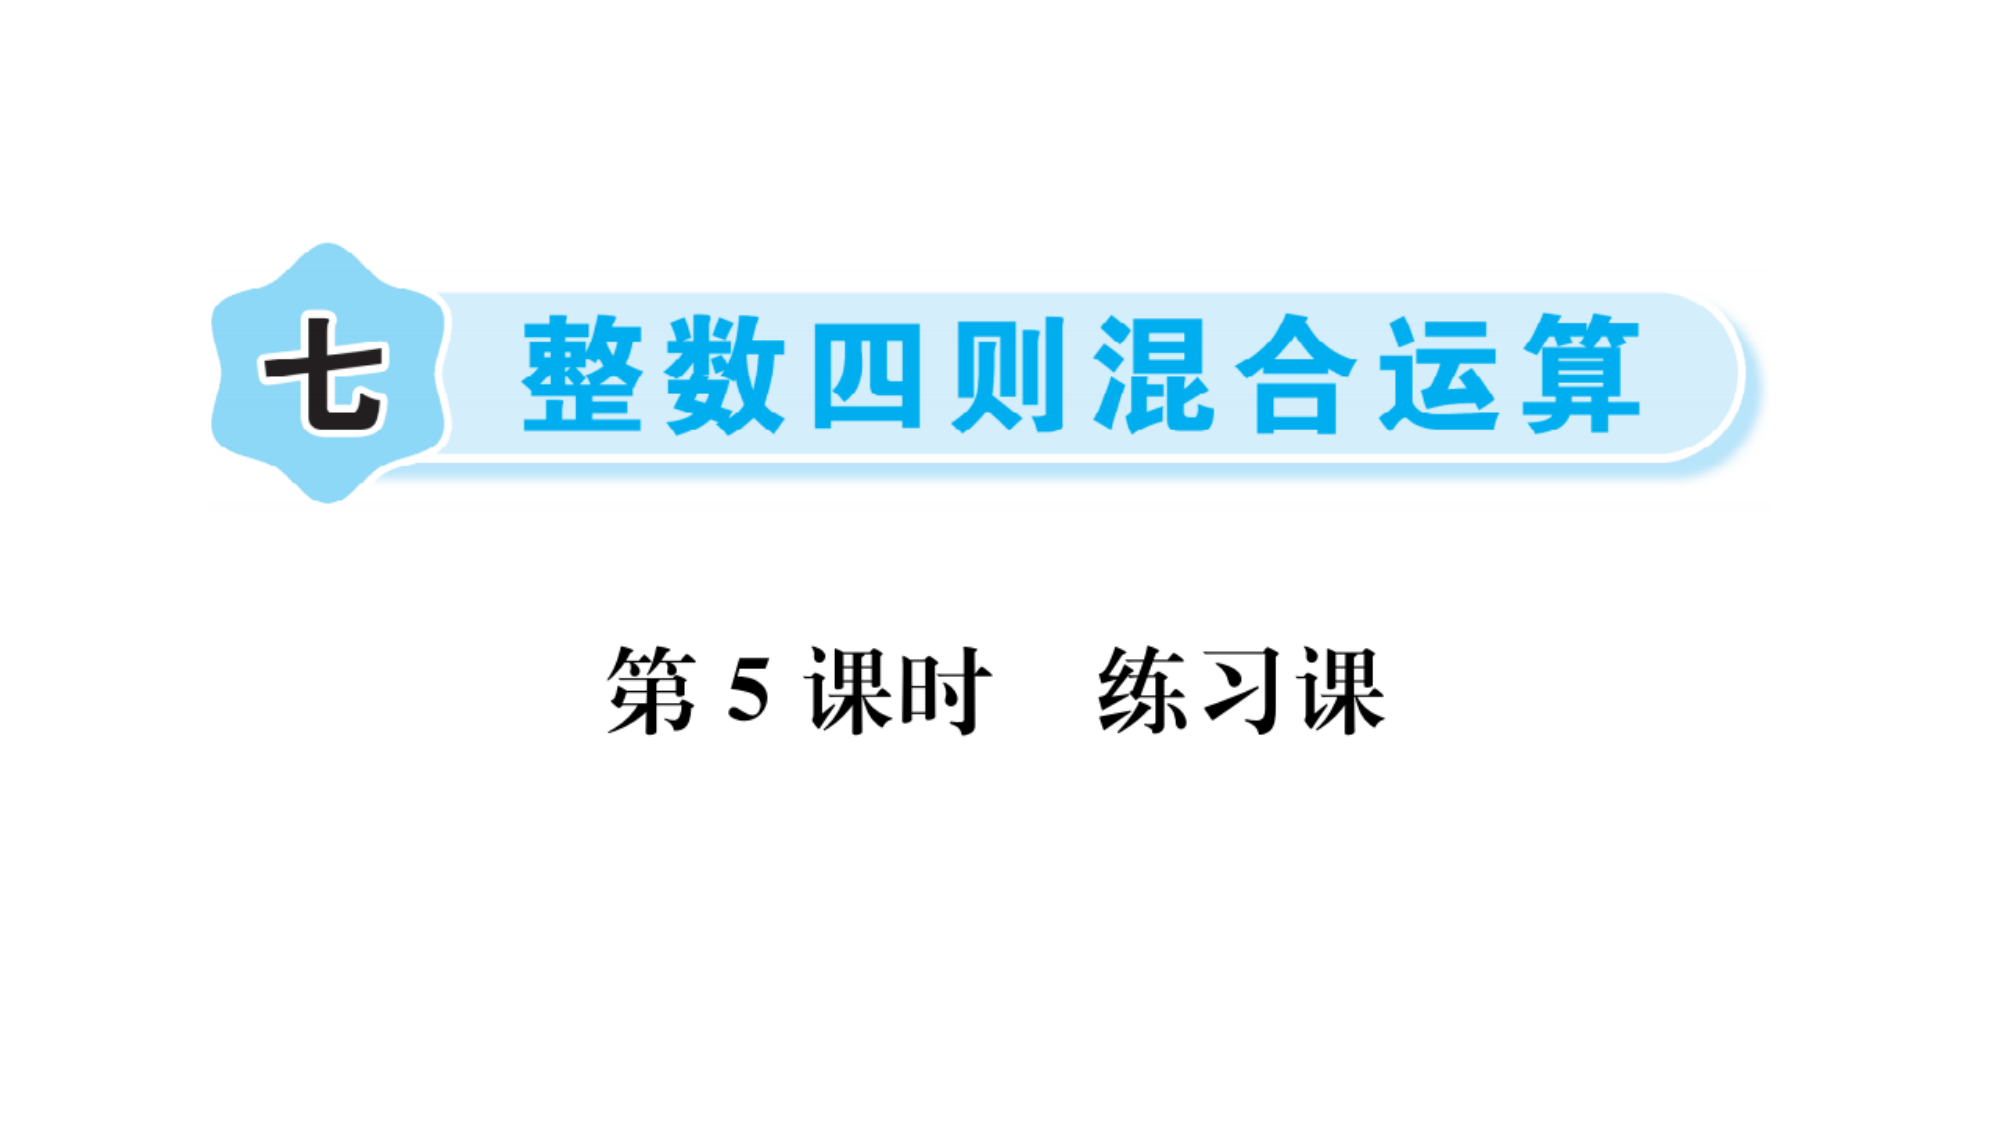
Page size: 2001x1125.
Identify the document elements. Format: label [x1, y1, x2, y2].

picture [207, 226, 1793, 518]
picture [580, 611, 1420, 771]
